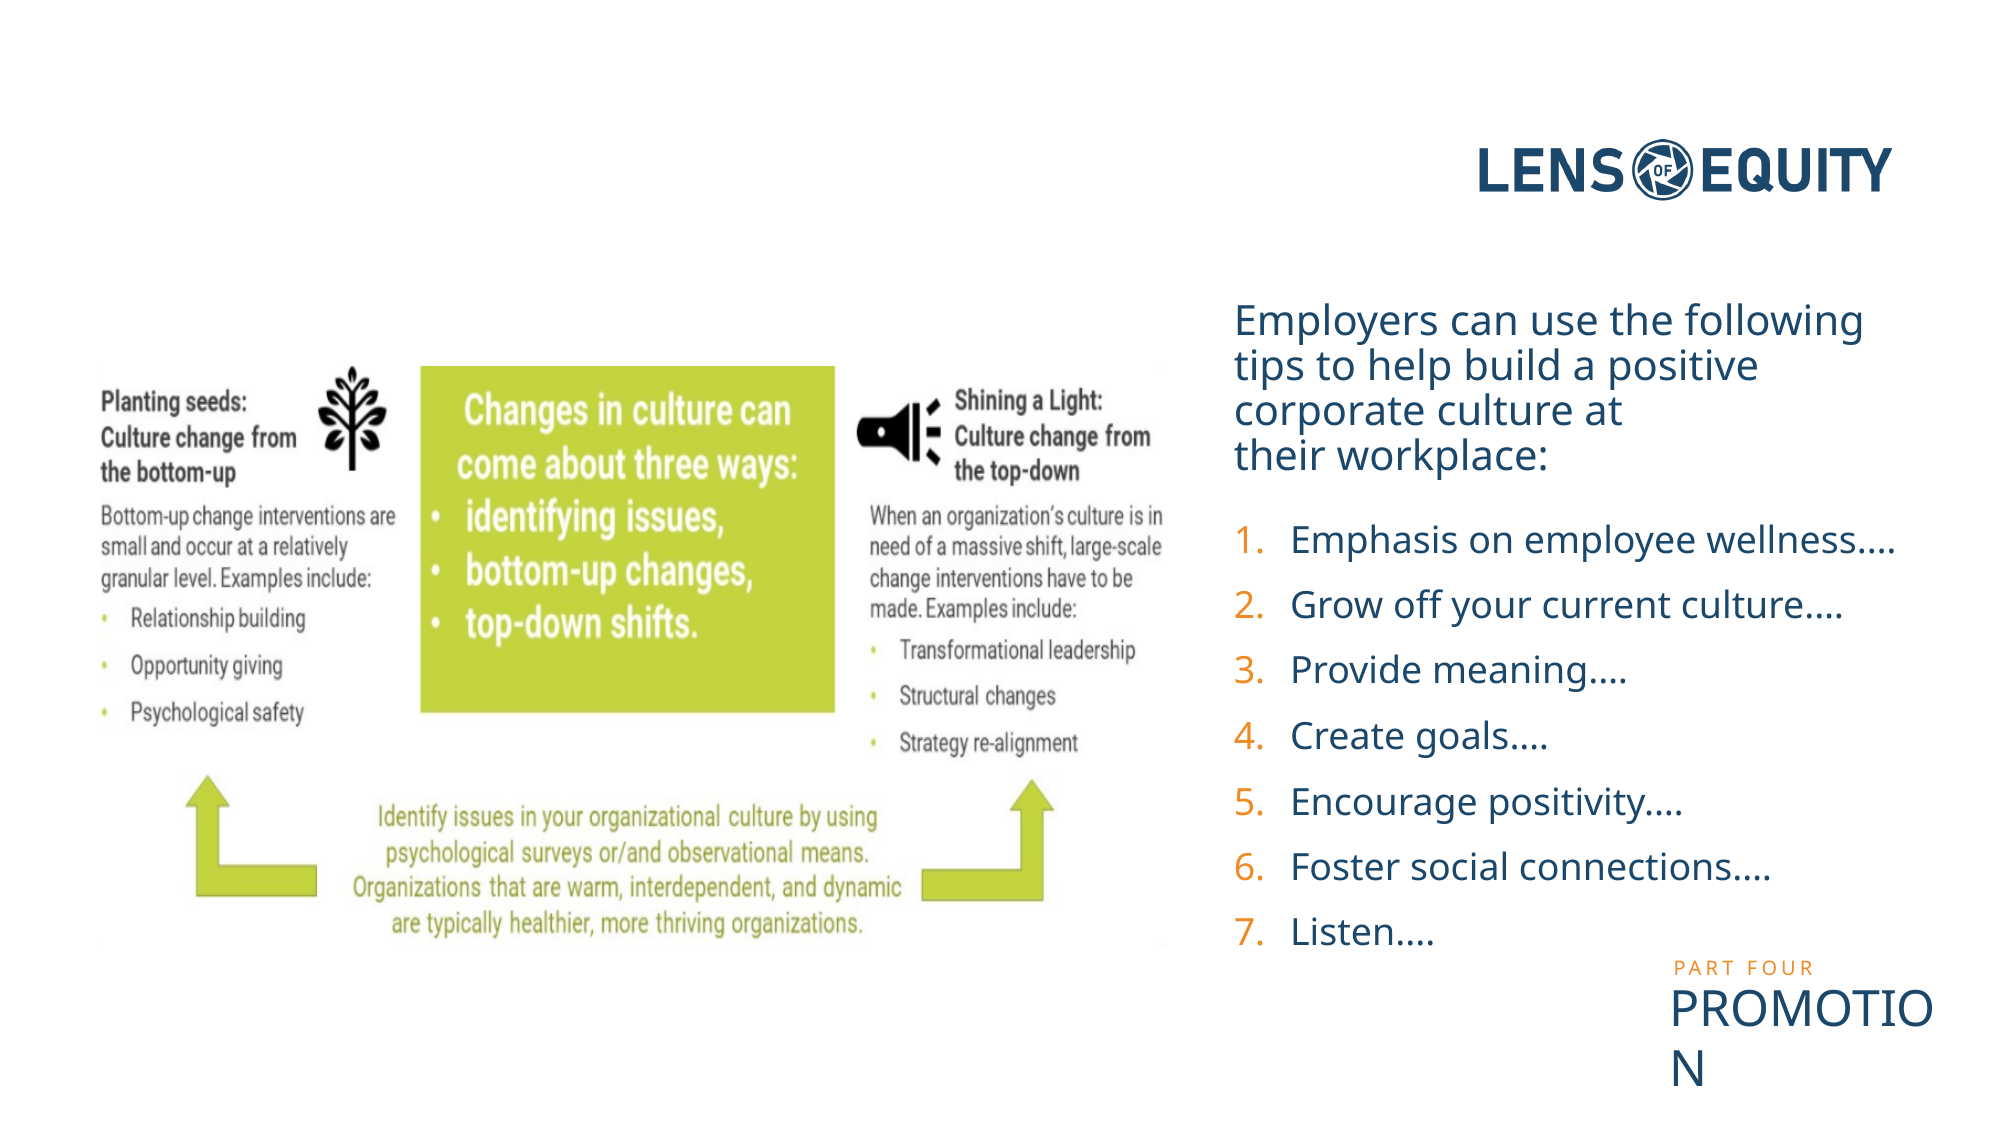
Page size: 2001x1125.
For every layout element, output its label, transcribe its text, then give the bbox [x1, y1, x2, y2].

title Employers can use the following tips to help build a positive corporate culture at their workplace: [1218, 294, 1932, 488]
picture [96, 365, 1164, 947]
list Emphasis on employee wellness.… Grow off your current culture.… Provide meaning.… Create goals.… Encourage positivity.… Foster social connections.… Listen.... [1218, 513, 1932, 1043]
picture [1474, 139, 1898, 269]
